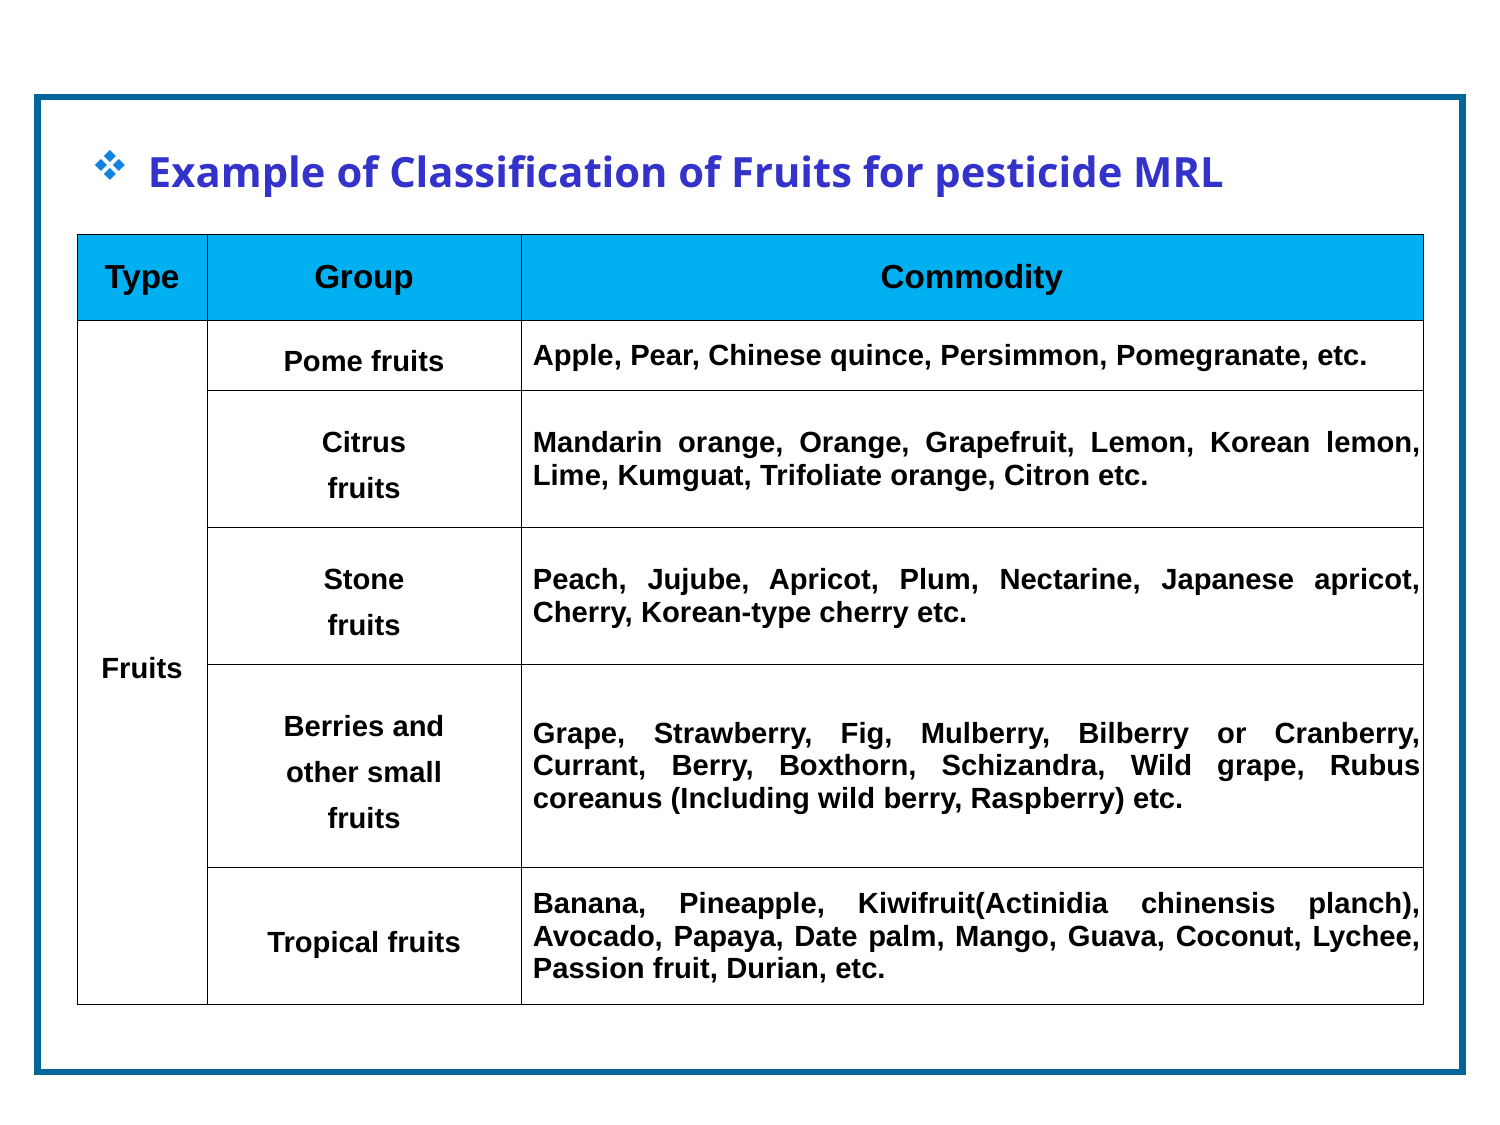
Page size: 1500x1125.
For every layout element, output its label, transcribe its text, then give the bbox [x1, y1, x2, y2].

text_box Example of Classification of Fruits for pesticide MRL [76, 118, 1424, 234]
table_cell Apple, Pear, Chinese quince, Persimmon, Pomegranate, etc. [522, 321, 1423, 390]
table_header Type [78, 235, 207, 320]
table_cell Citrus fruits [208, 391, 521, 527]
table_cell Fruits [78, 321, 207, 1004]
table_header Commodity [522, 235, 1423, 320]
table_header Group [208, 235, 521, 320]
table_cell Mandarin orange, Orange, Grapefruit, Lemon, Korean lemon, Lime, Kumguat, Trifoliate orange, Citron etc. [522, 391, 1423, 527]
table_cell Banana, Pineapple, Kiwifruit(Actinidia chinensis planch), Avocado, Papaya, Date palm, Mango, Guava, Coconut, Lychee, Passion fruit, Durian, etc. [522, 868, 1423, 1004]
table_cell Stone fruits [208, 528, 521, 664]
table_cell Pome fruits [208, 321, 521, 390]
table_cell Tropical fruits [208, 868, 521, 1004]
table_cell Peach, Jujube, Apricot, Plum, Nectarine, Japanese apricot, Cherry, Korean-type cherry etc. [522, 528, 1423, 664]
table_cell Grape, Strawberry, Fig, Mulberry, Bilberry or Cranberry, Currant, Berry, Boxthorn, Schizandra, Wild grape, Rubus coreanus (Including wild berry, Raspberry) etc. [522, 665, 1423, 867]
table_cell Berries and other small fruits [208, 665, 521, 867]
